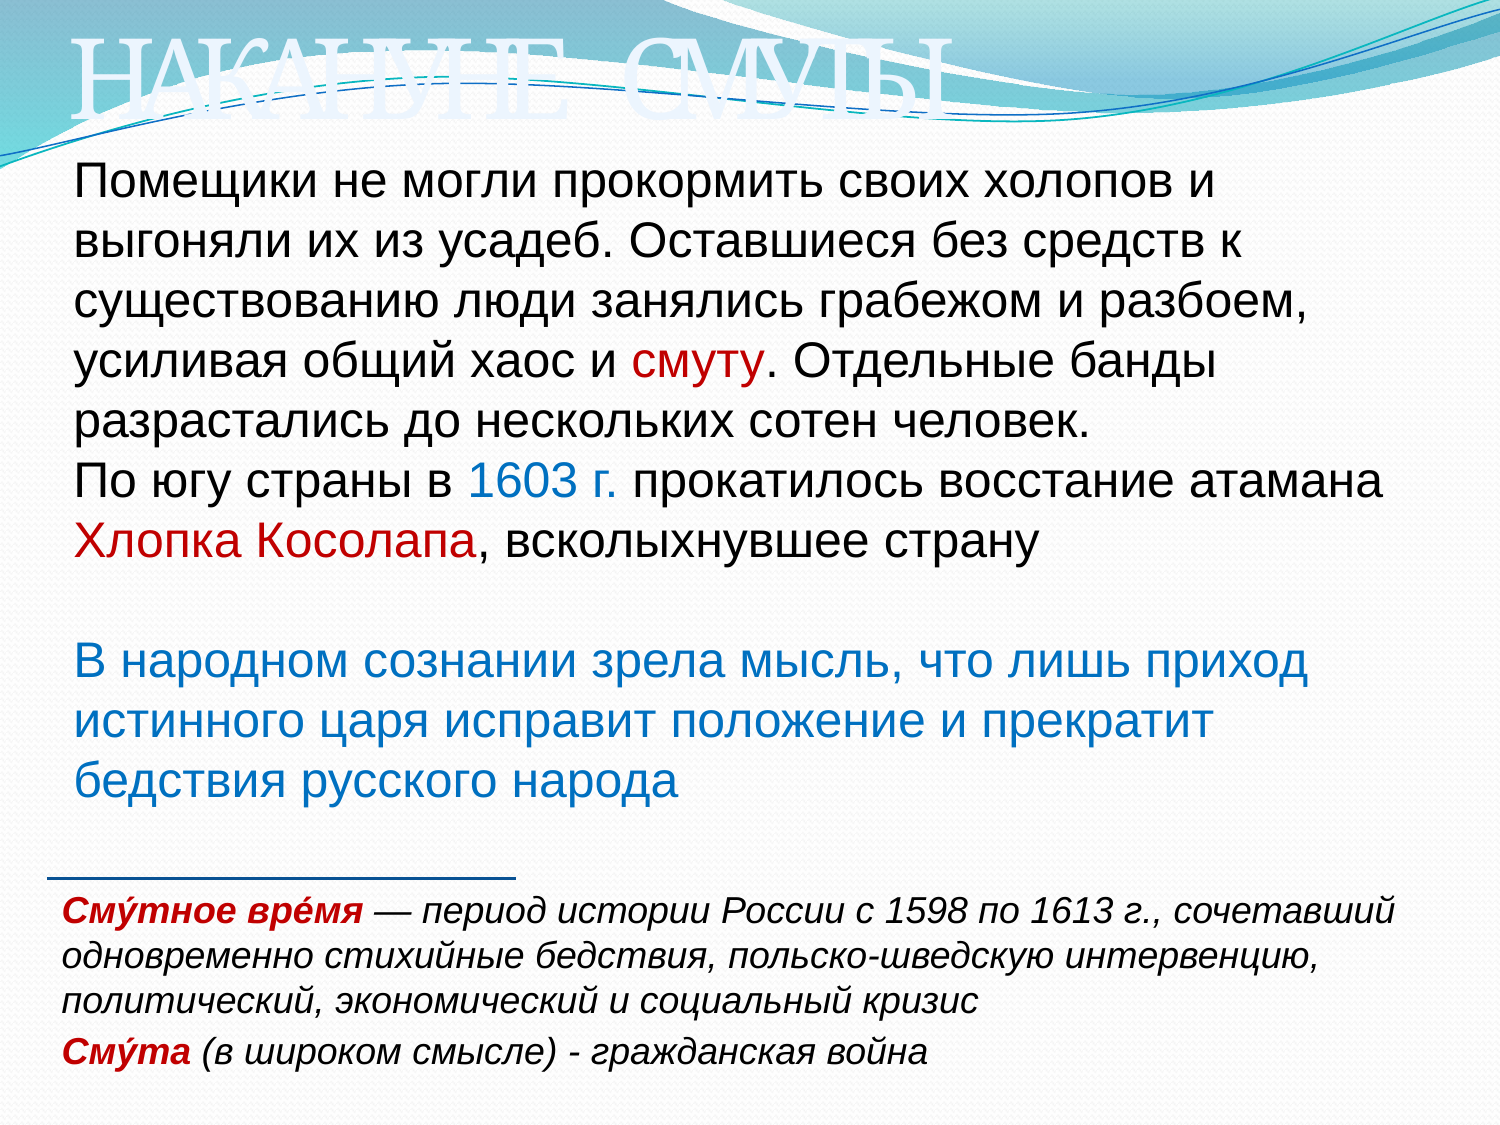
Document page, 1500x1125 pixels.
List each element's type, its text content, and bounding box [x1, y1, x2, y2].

text_box Сму́та (в широком смысле) - гражданская война [46, 1019, 1477, 1080]
text_box Помещики не могли прокормить своих холопов и выгоняли их из усадеб. Оставшиеся без средств к существованию люди занялись грабежом и разбоем, усиливая общий хаос и смуту. Отдельные банды разрастались до нескольких сотен человек. По югу страны в 1603 г. прокатилось восстание атамана Хлопка Косолапа, всколыхнувшее страну В народном сознании зрела мысль, что лишь приход истинного царя исправит положение и прекратит бедствия русского народа [58, 150, 1442, 816]
text_box НАКАНУНЕ СМУТЫ [53, 0, 1500, 150]
text_box Сму́тное вре́мя — период истории России с 1598 по 1613 г., сочетавший одновременно стихийные бедствия, польско-шведскую интервенцию, политический, экономический и социальный кризис [46, 878, 1477, 1019]
